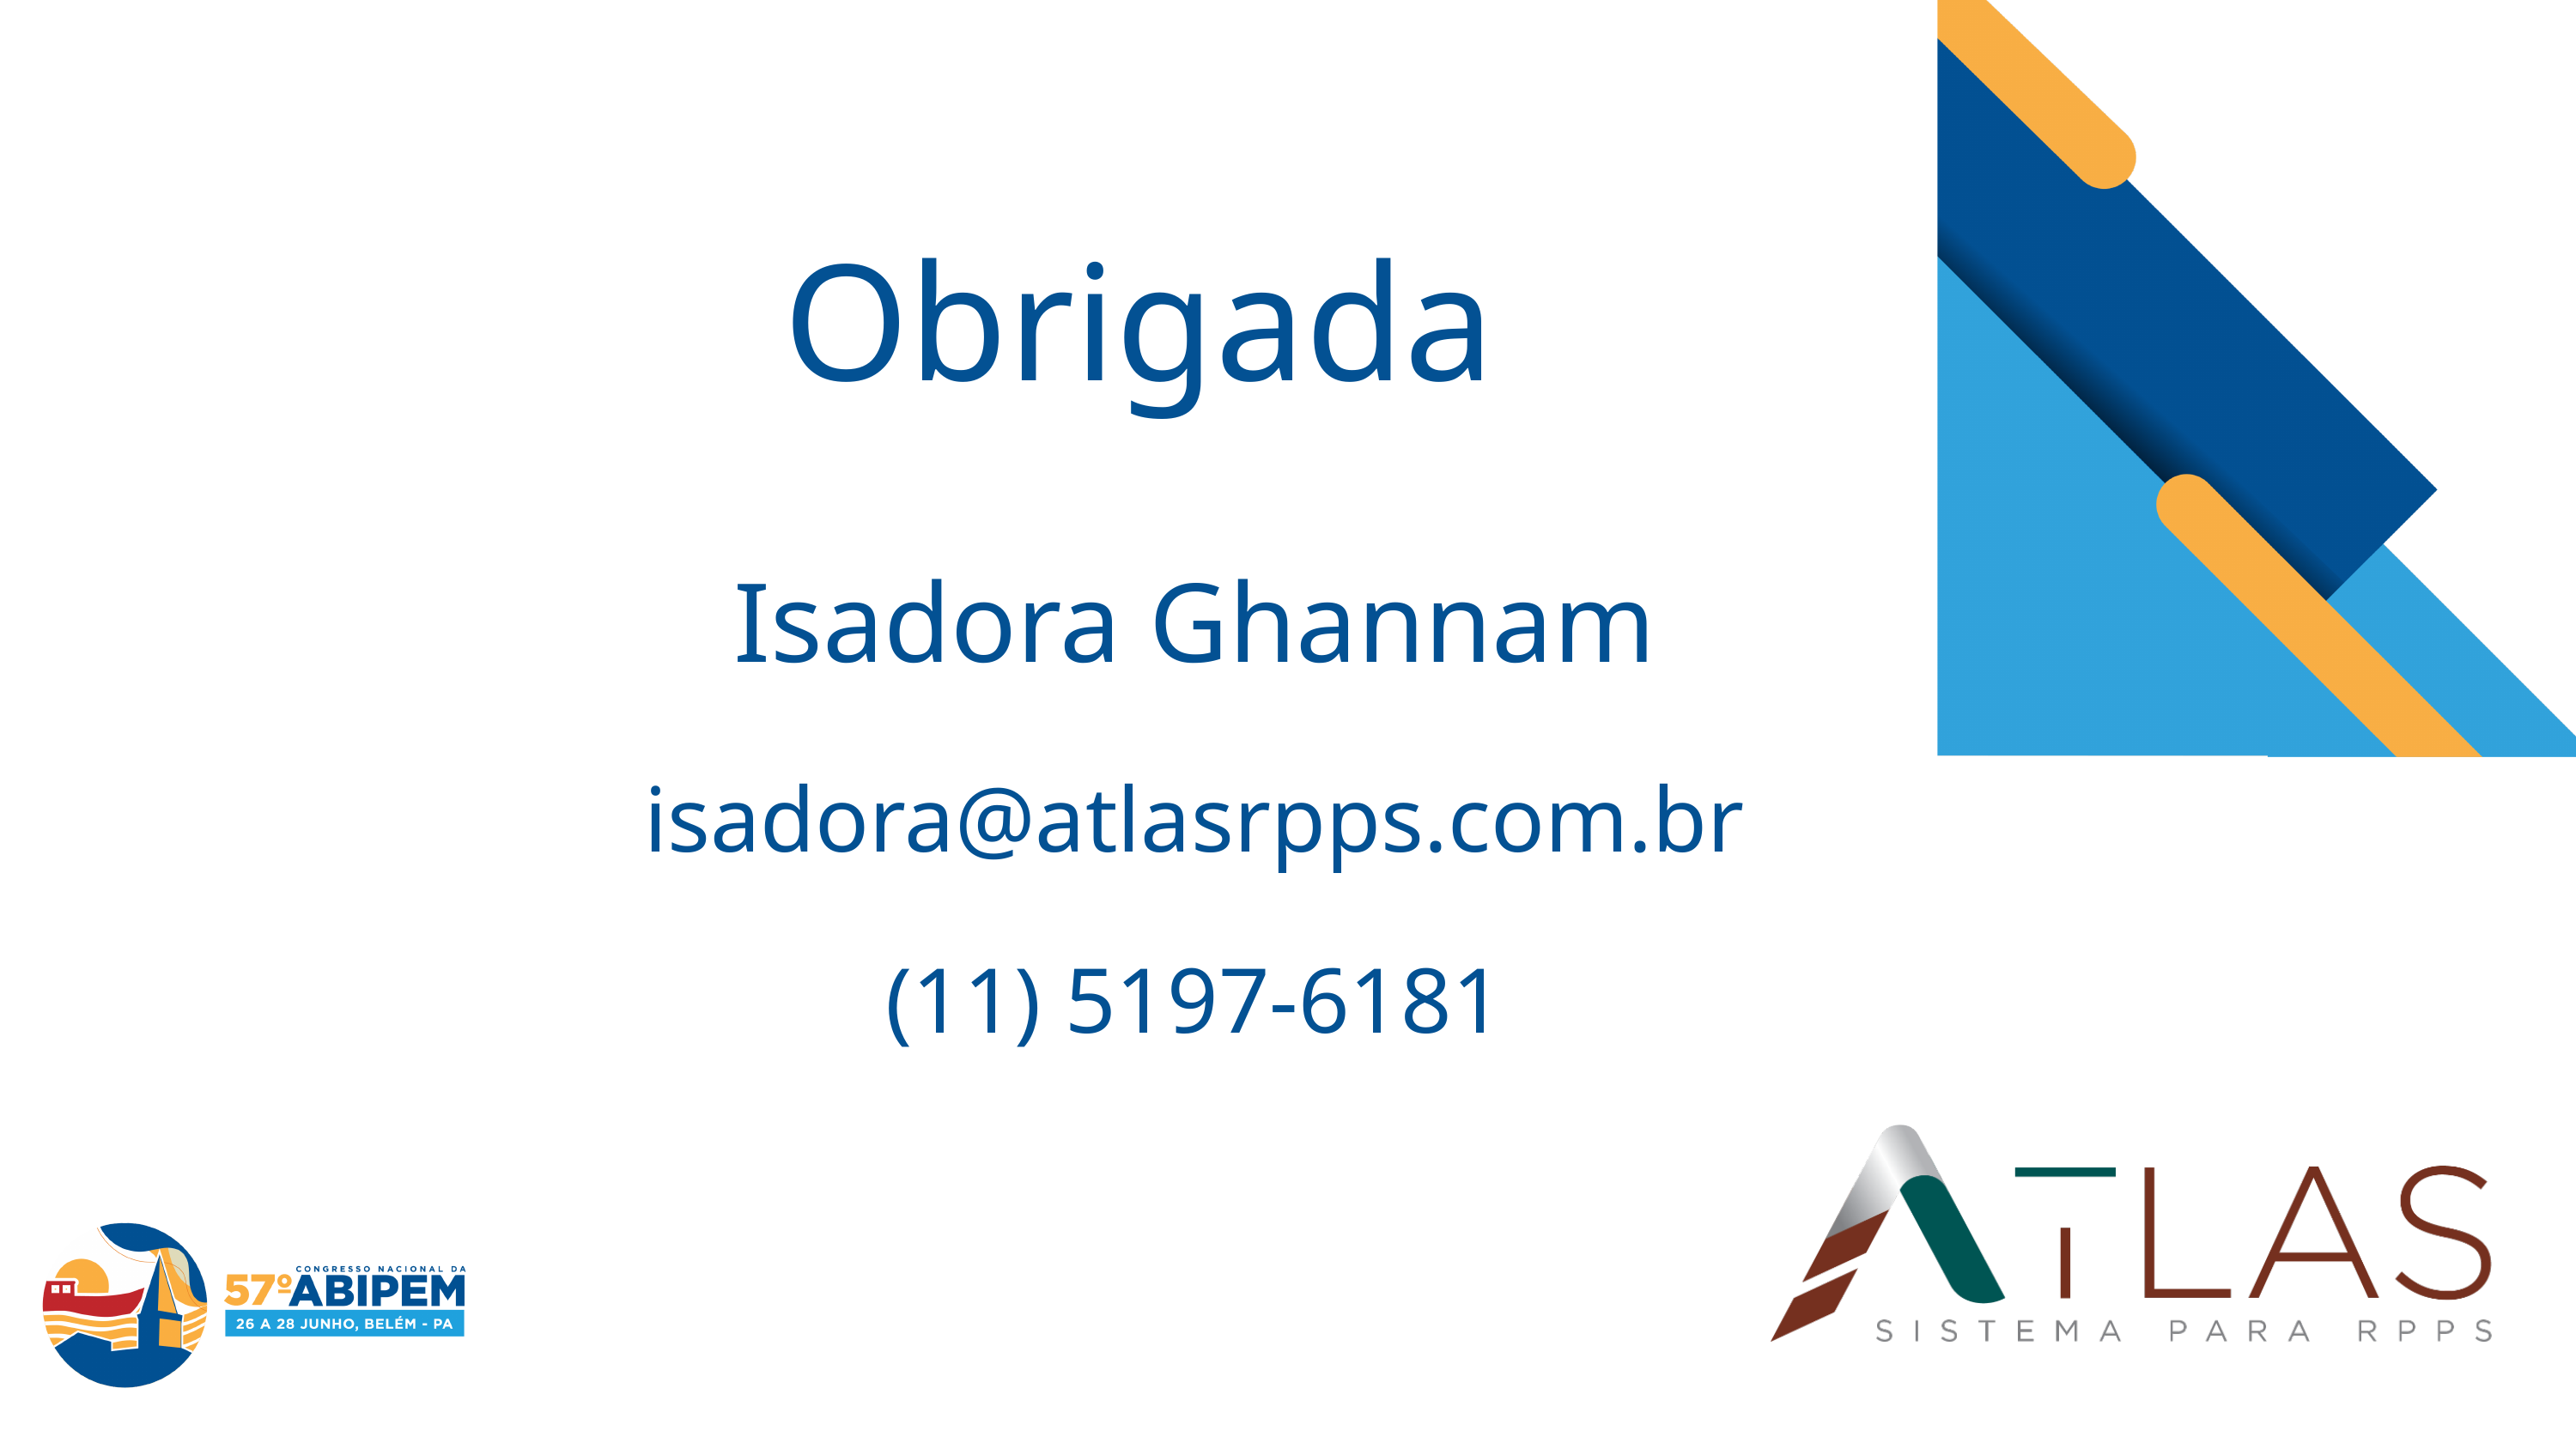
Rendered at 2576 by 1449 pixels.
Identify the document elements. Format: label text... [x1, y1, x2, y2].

text_box Obrigada [783, 252, 1607, 414]
picture [1771, 1124, 2512, 1349]
text_box (11) 5197-6181 [580, 940, 1809, 1051]
text_box [1937, 0, 2576, 757]
text_box Isadora Ghannam [679, 573, 1710, 684]
text_box [0, 1172, 502, 1449]
text_box isadora@atlasrpps.com.br [580, 760, 1809, 870]
